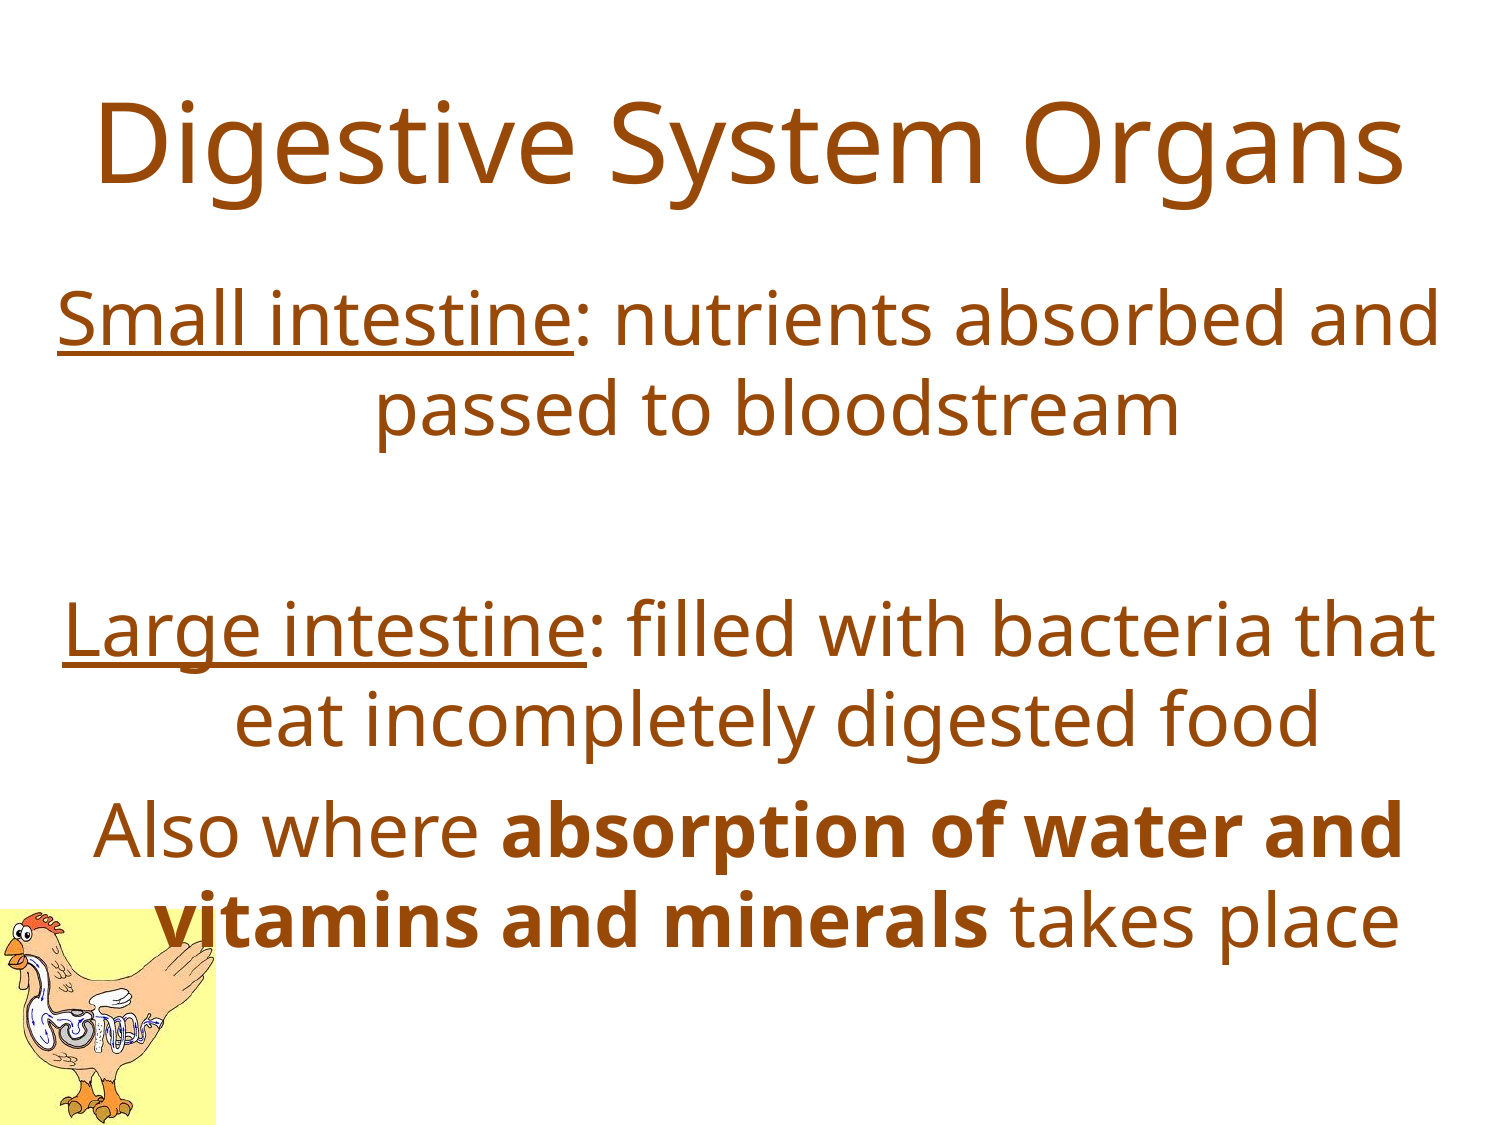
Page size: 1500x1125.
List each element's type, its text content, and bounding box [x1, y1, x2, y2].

title Digestive System Organs [75, 45, 1425, 233]
picture [0, 909, 216, 1125]
list Small intestine: nutrients absorbed and passed to bloodstream Large intestine: filled with bacteria that eat incompletely digested food Also where absorption of water and vitamins and minerals takes place [0, 262, 1500, 1005]
